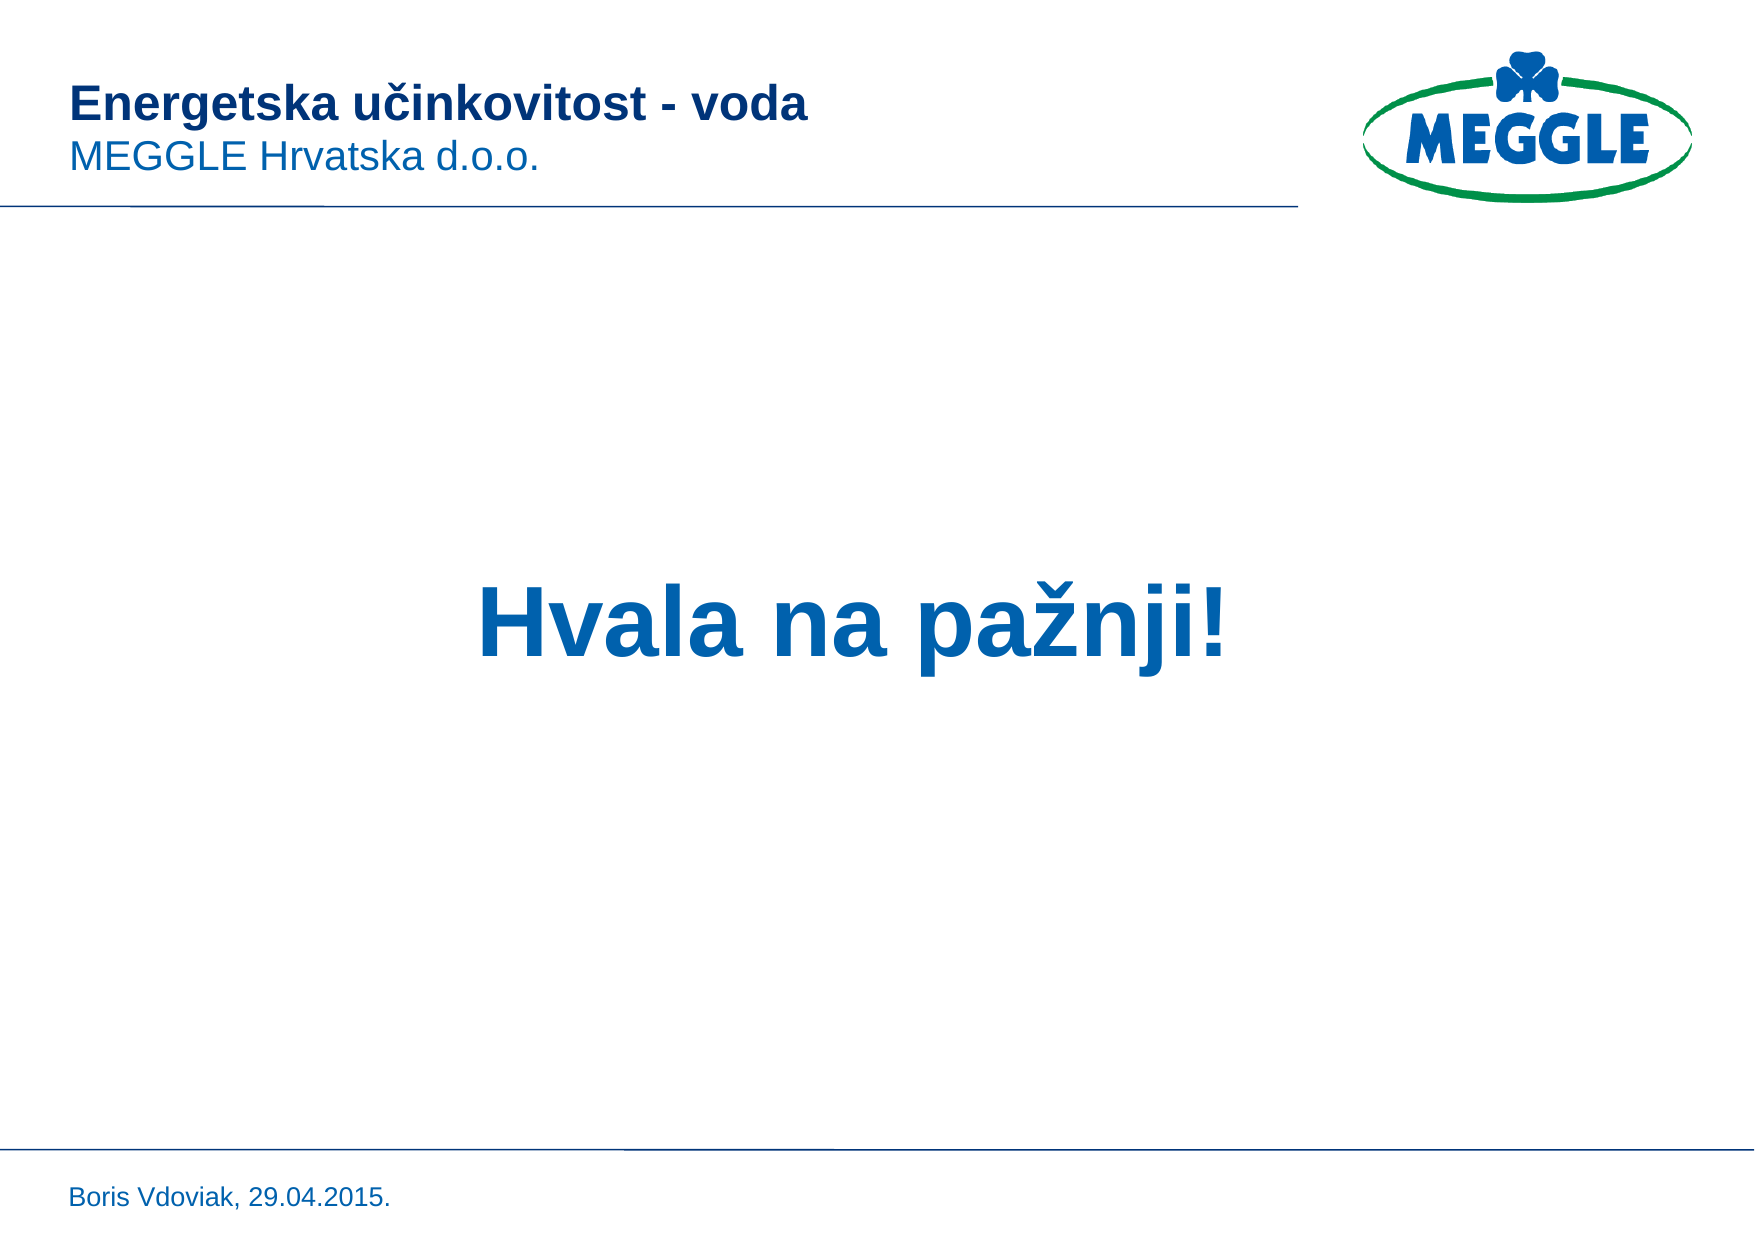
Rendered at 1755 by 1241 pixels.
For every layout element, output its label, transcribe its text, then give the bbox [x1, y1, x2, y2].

list MEGGLE Hrvatska d.o.o. [54, 123, 1295, 181]
text_box Hvala na pažnji! [298, 549, 1409, 684]
picture [1358, 47, 1696, 207]
title Energetska učinkovitost - voda [54, 63, 1295, 123]
